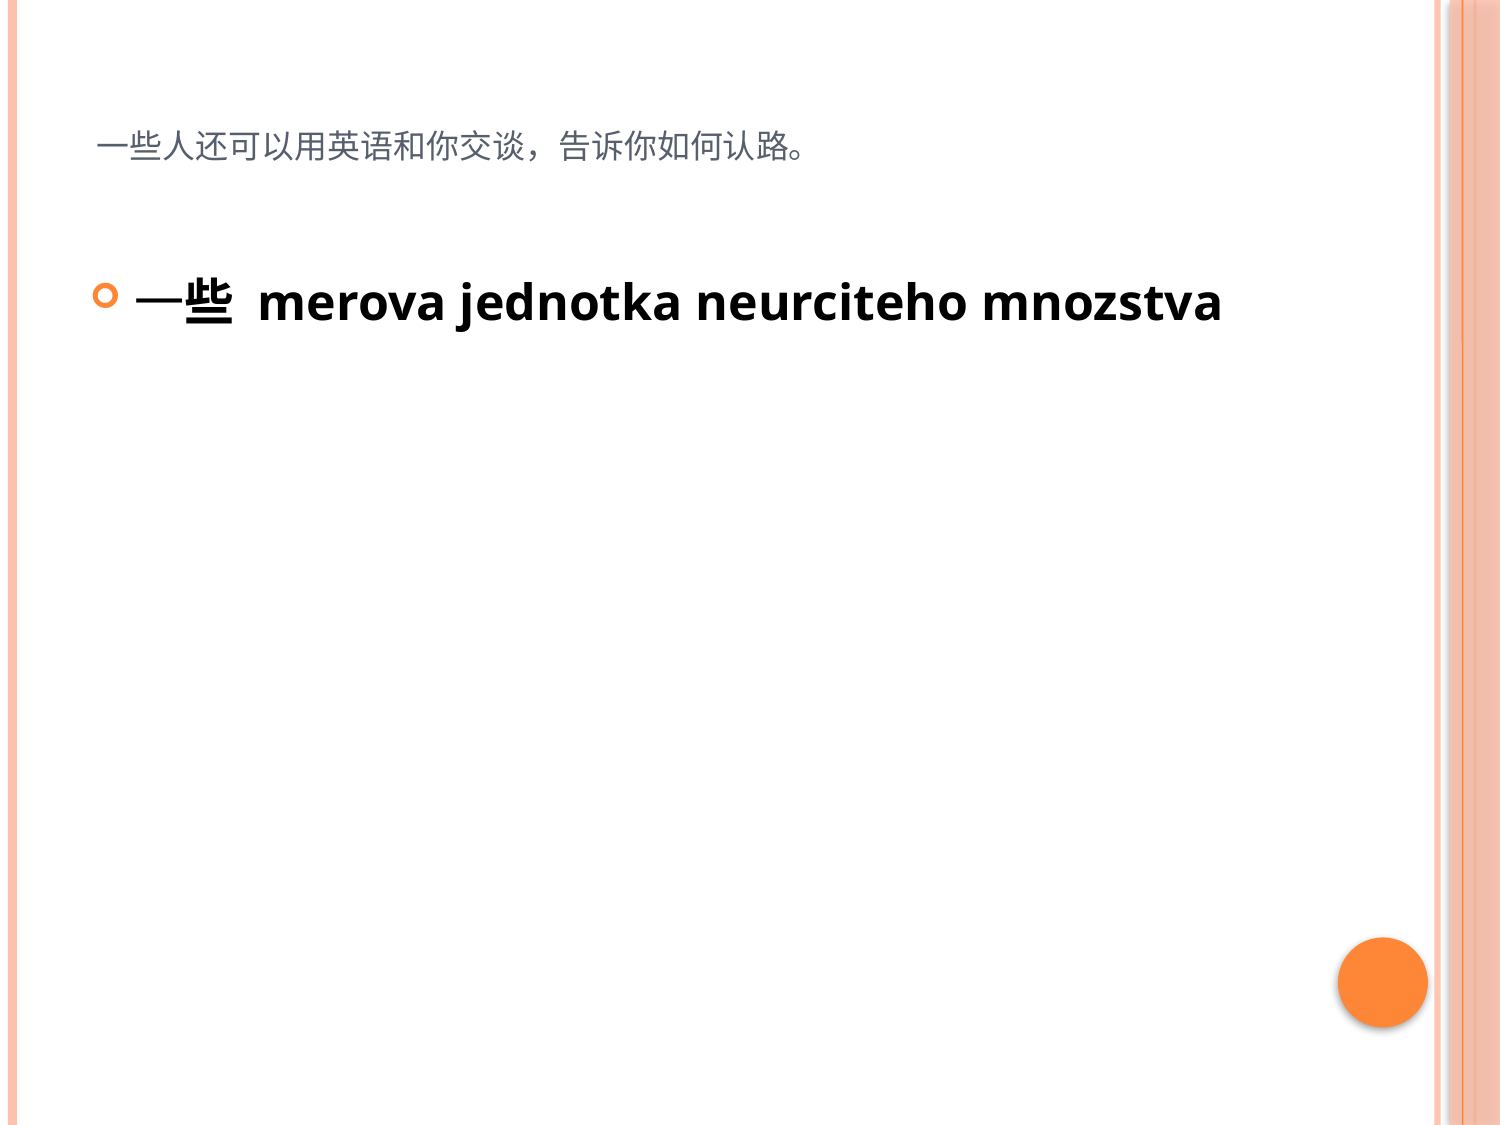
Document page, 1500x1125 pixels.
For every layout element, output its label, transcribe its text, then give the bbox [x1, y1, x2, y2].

title 一些人还可以用英语和你交谈，告诉你如何认路。 [82, 117, 1307, 305]
list 一些 merova jednotka neurciteho mnozstva [75, 262, 1300, 1062]
